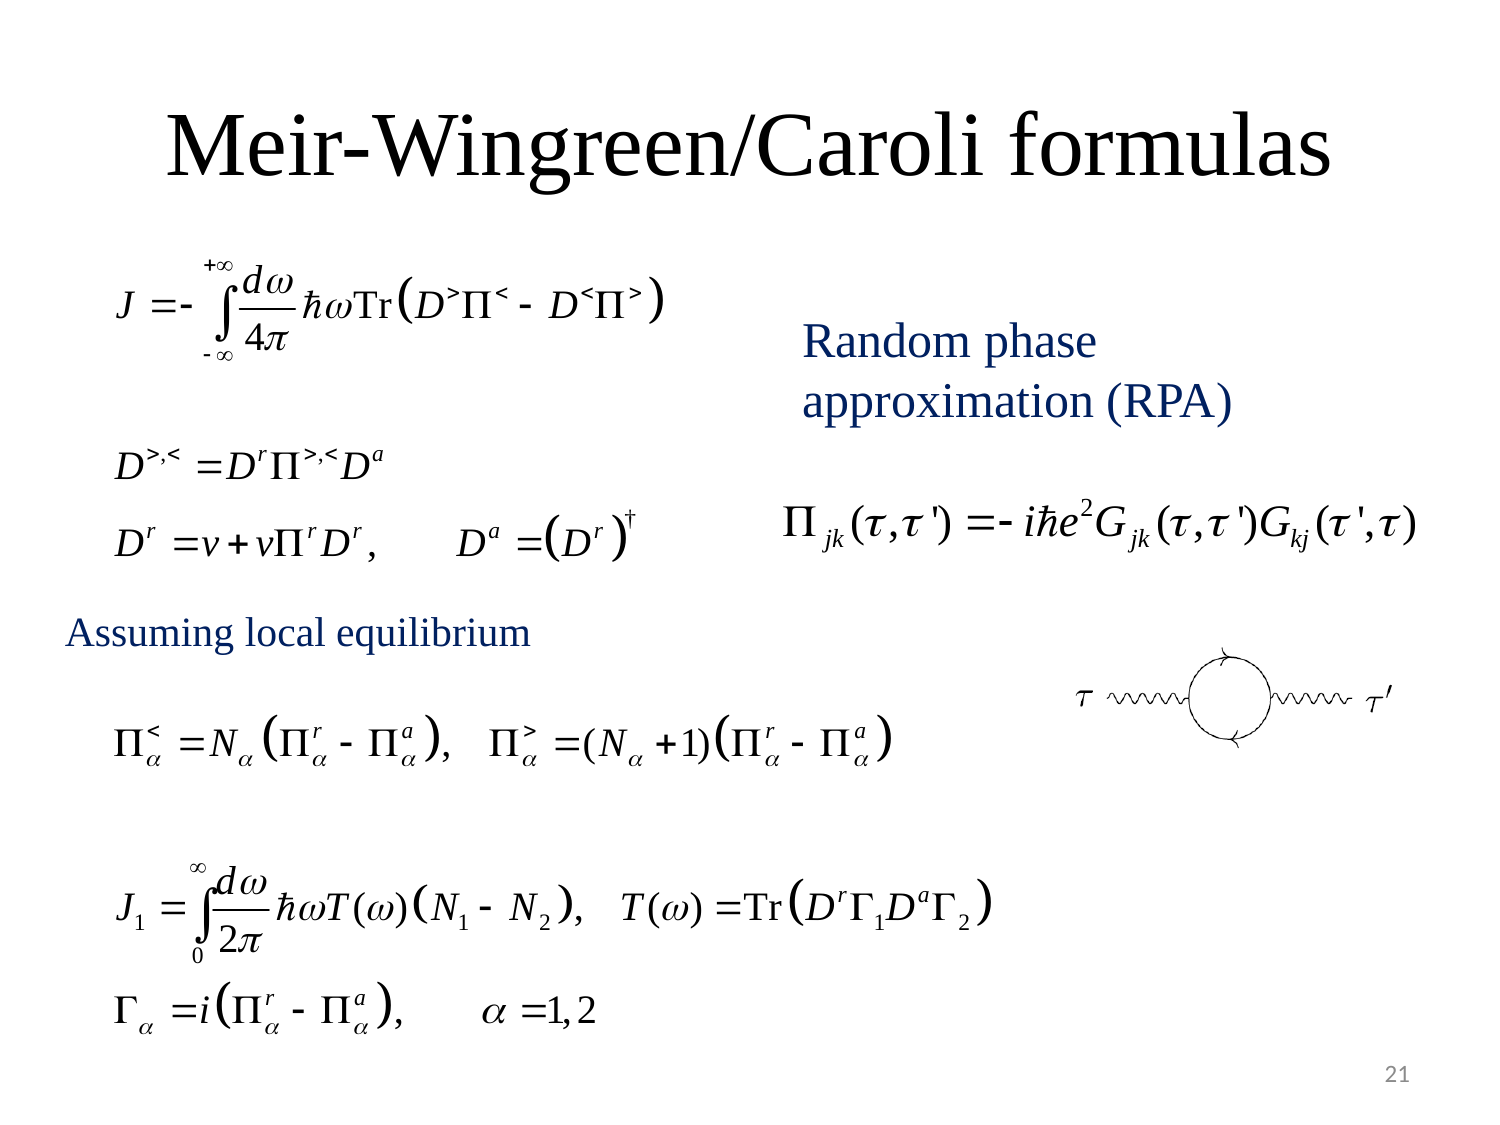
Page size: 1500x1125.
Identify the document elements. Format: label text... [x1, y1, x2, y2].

title Meir-Wingreen/Caroli formulas [75, 45, 1425, 233]
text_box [775, 487, 1426, 563]
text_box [107, 246, 996, 1051]
text_box Assuming local equilibrium [49, 596, 102, 662]
text_box Random phase approximation (RPA) [1001, 299, 1325, 435]
picture [1062, 629, 1409, 768]
slide_number 21 [1074, 1042, 1425, 1103]
